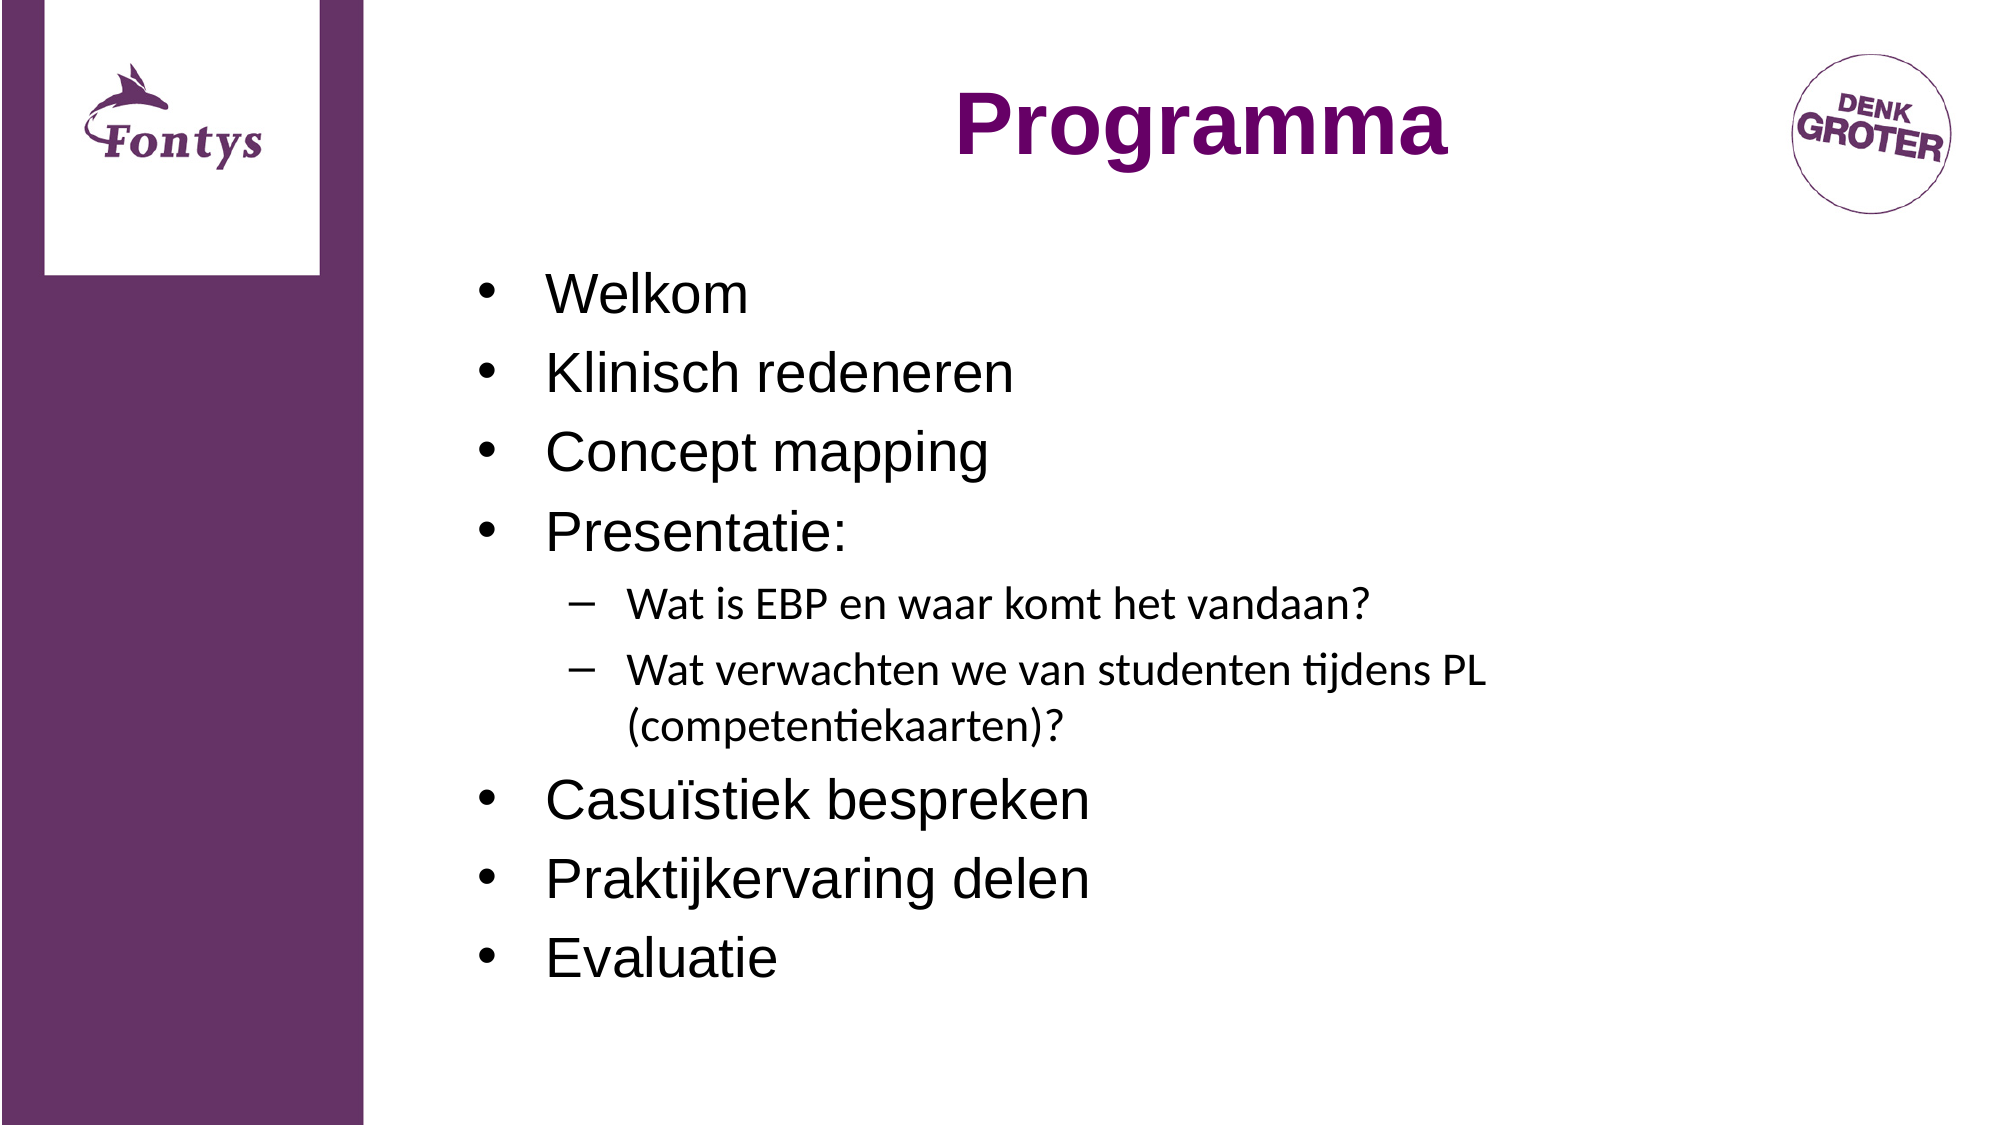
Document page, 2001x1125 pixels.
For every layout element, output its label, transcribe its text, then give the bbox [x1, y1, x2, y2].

picture [0, 0, 2000, 1125]
list Welkom Klinisch redeneren Concept mapping Presentatie: Wat is EBP en waar komt het vandaan? Wat verwachten we van studenten tijdens PL (competentiekaarten)? Casuïstiek bespreken Praktijkervaring delen Evaluatie [462, 248, 1942, 1002]
title Programma [462, 36, 1942, 203]
